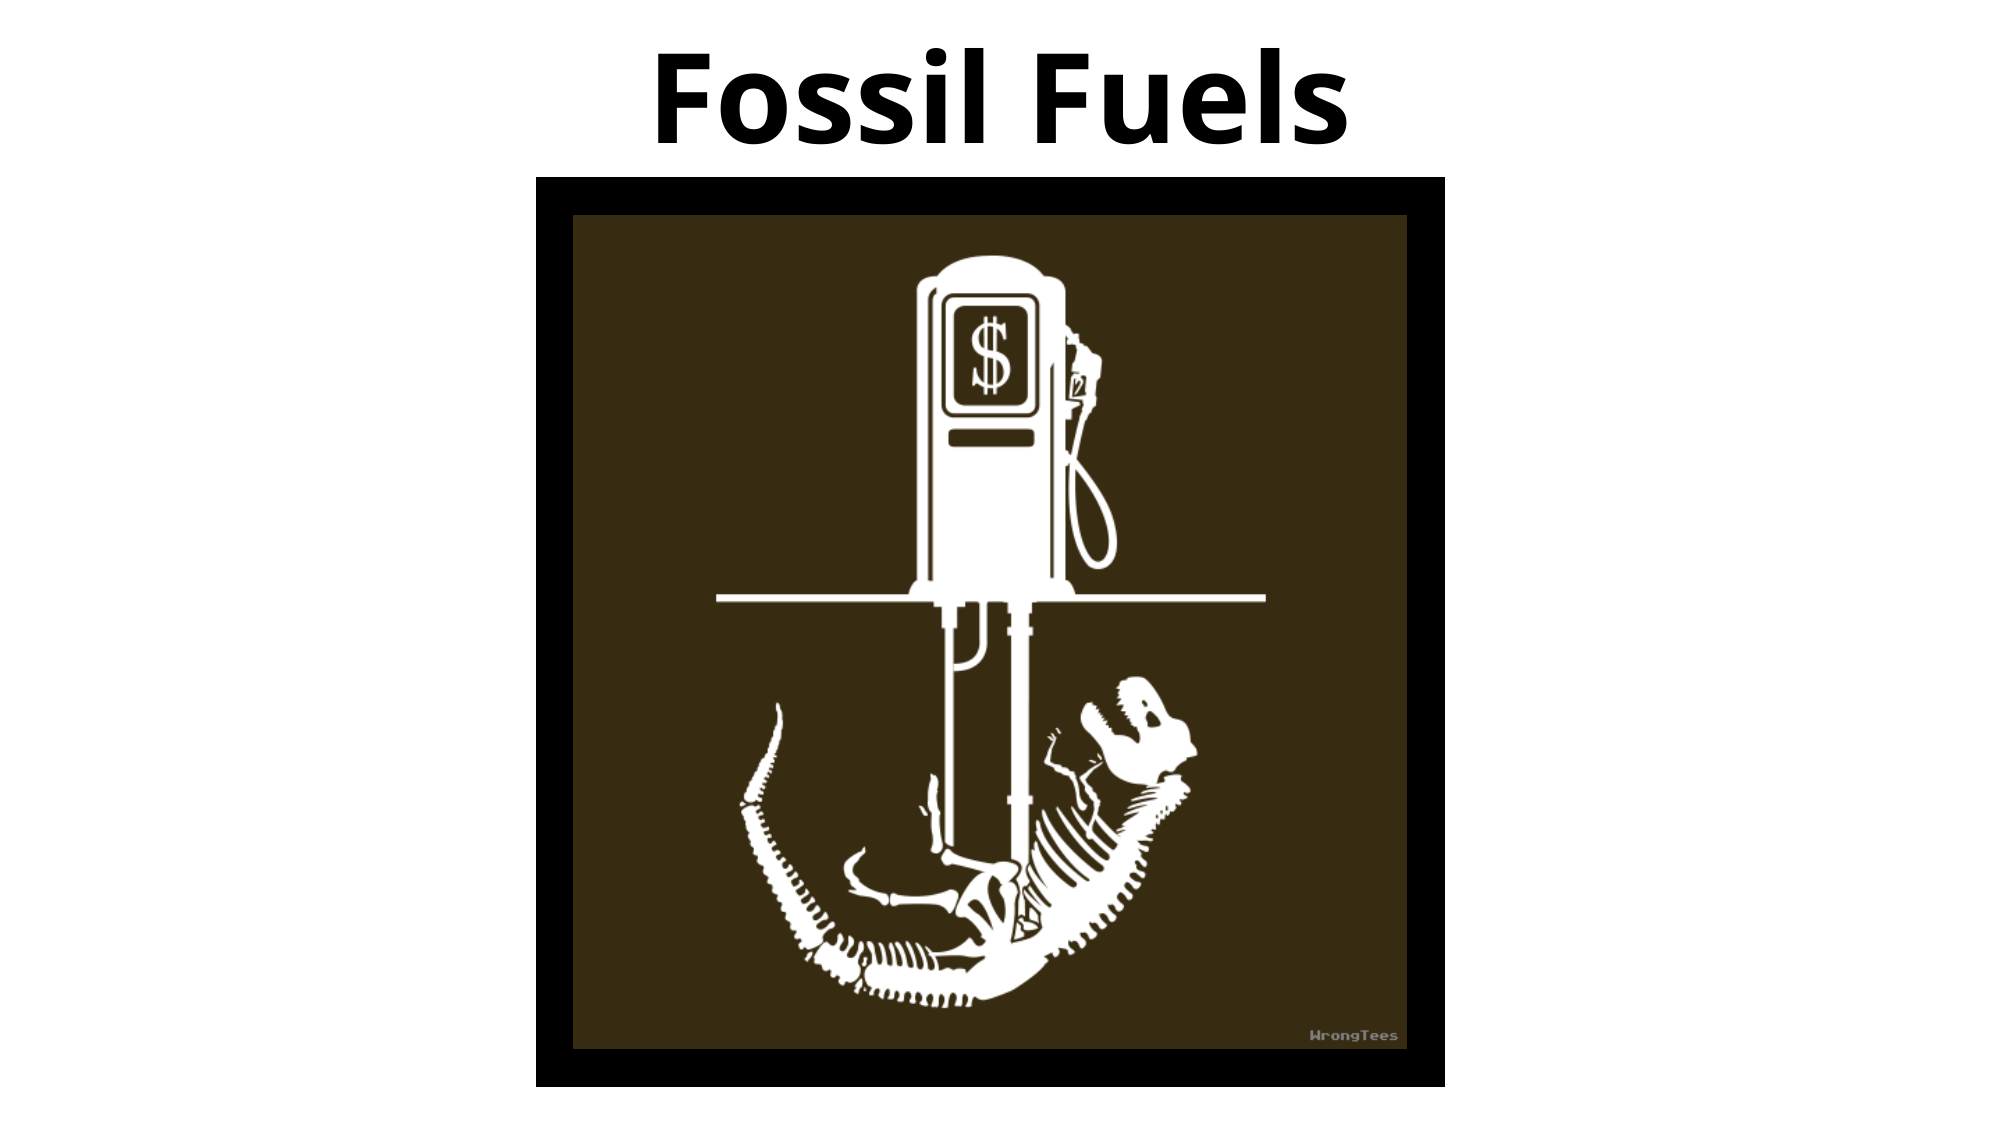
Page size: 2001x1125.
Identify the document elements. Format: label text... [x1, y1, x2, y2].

title Fossil Fuels [324, 0, 1675, 188]
picture [573, 214, 1408, 1050]
